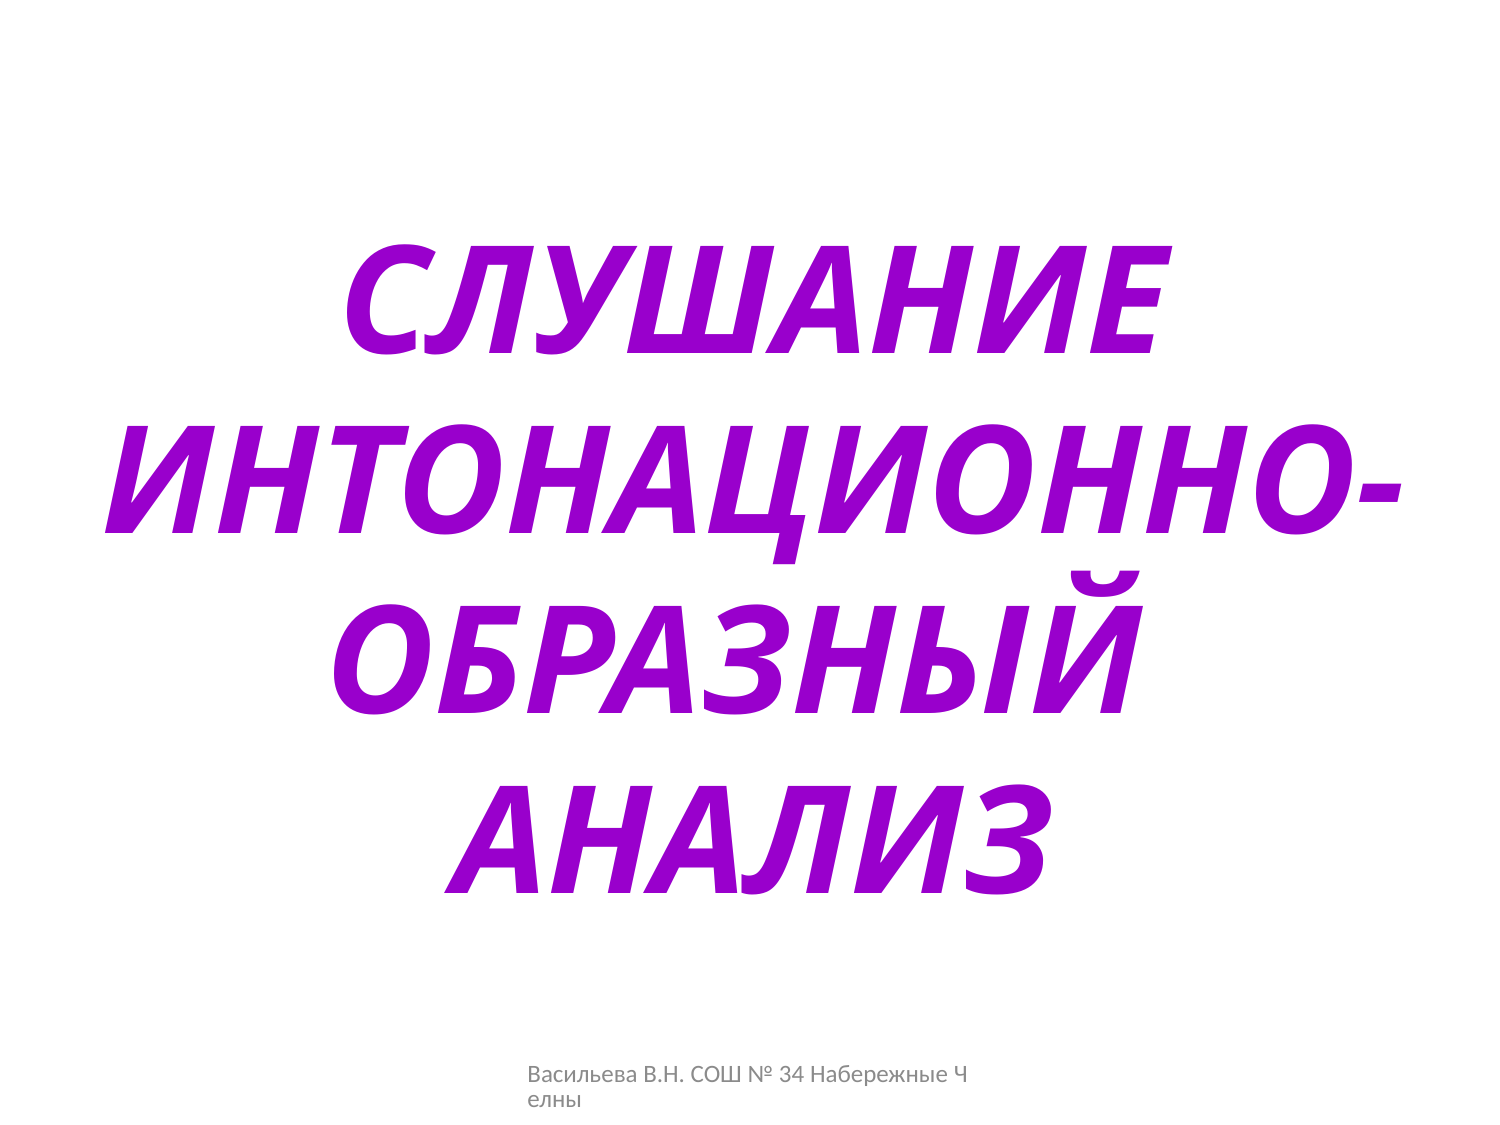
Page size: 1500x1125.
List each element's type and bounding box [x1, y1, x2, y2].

text_box [0, 0, 1500, 1125]
